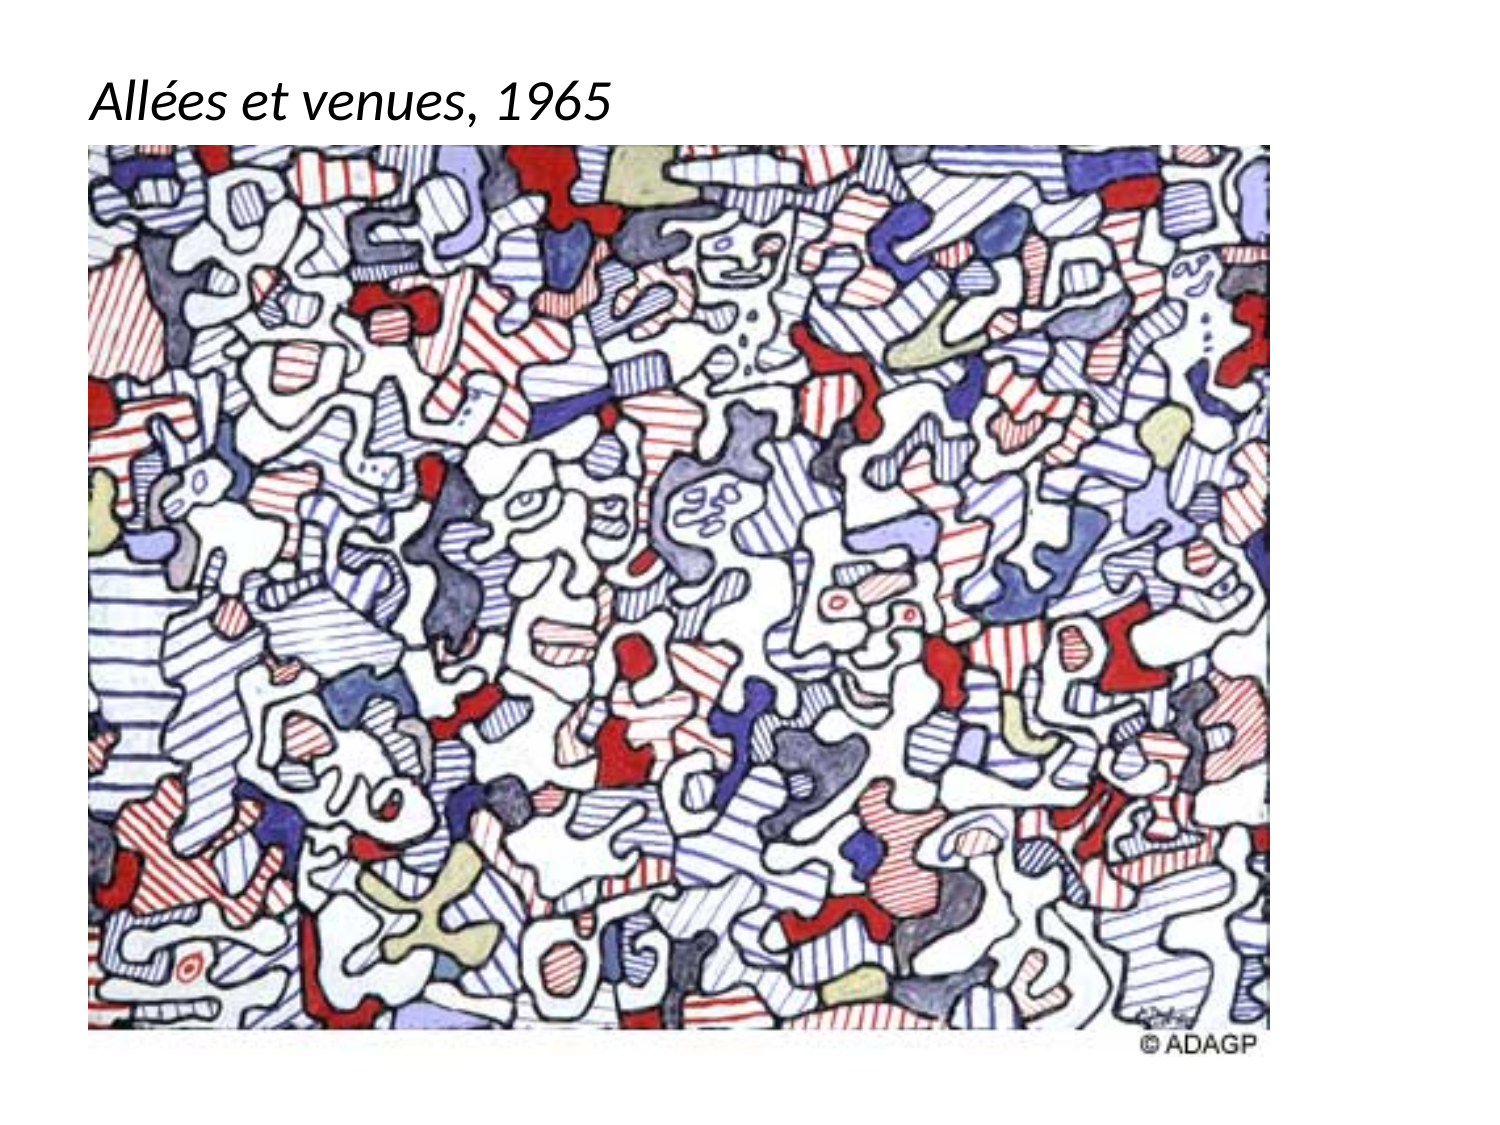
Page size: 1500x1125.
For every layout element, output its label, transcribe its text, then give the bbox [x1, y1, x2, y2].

title Allées et venues, 1965 [75, 45, 1425, 149]
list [88, 145, 1270, 1057]
